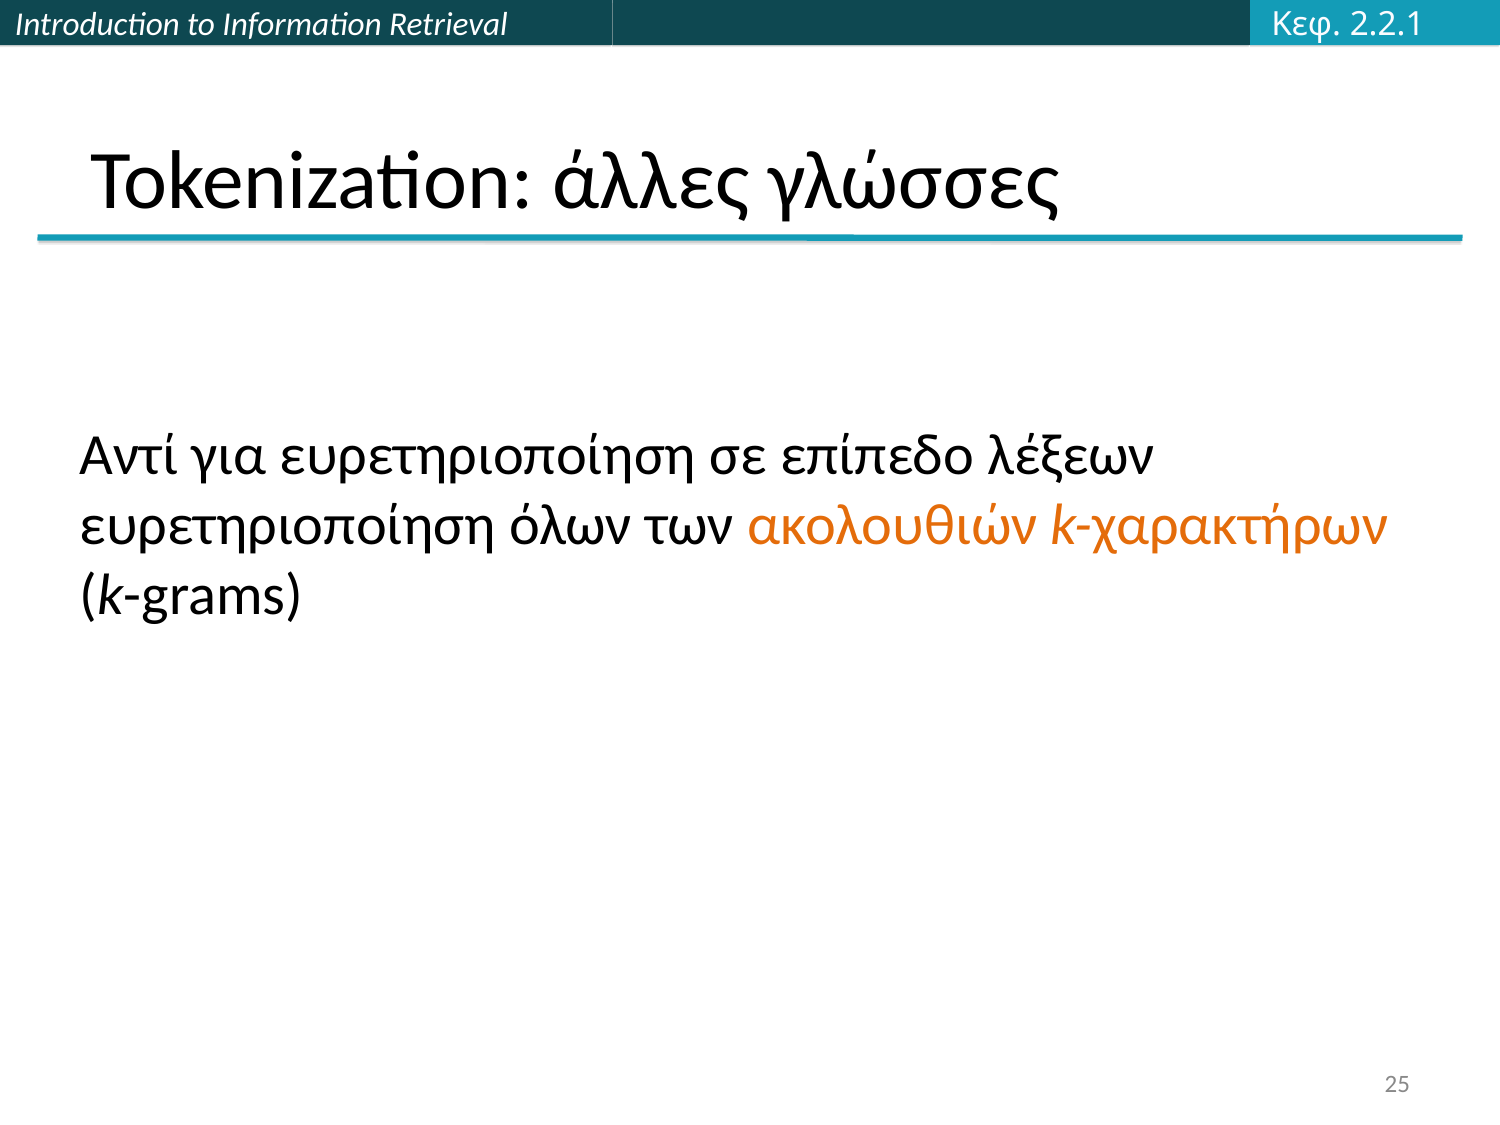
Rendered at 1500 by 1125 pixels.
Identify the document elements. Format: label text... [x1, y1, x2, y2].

title Tokenization: άλλες γλώσσες [74, 44, 1426, 233]
slide_number 25 [1074, 1062, 1425, 1103]
text_box Κεφ. 2.2.1 [1256, 0, 1440, 50]
text_box Αντί για ευρετηριοποίηση σε επίπεδο λέξεων ευρετηριοποίηση όλων των ακολουθιών k-χαρακτήρων (k-grams) [64, 408, 1424, 634]
